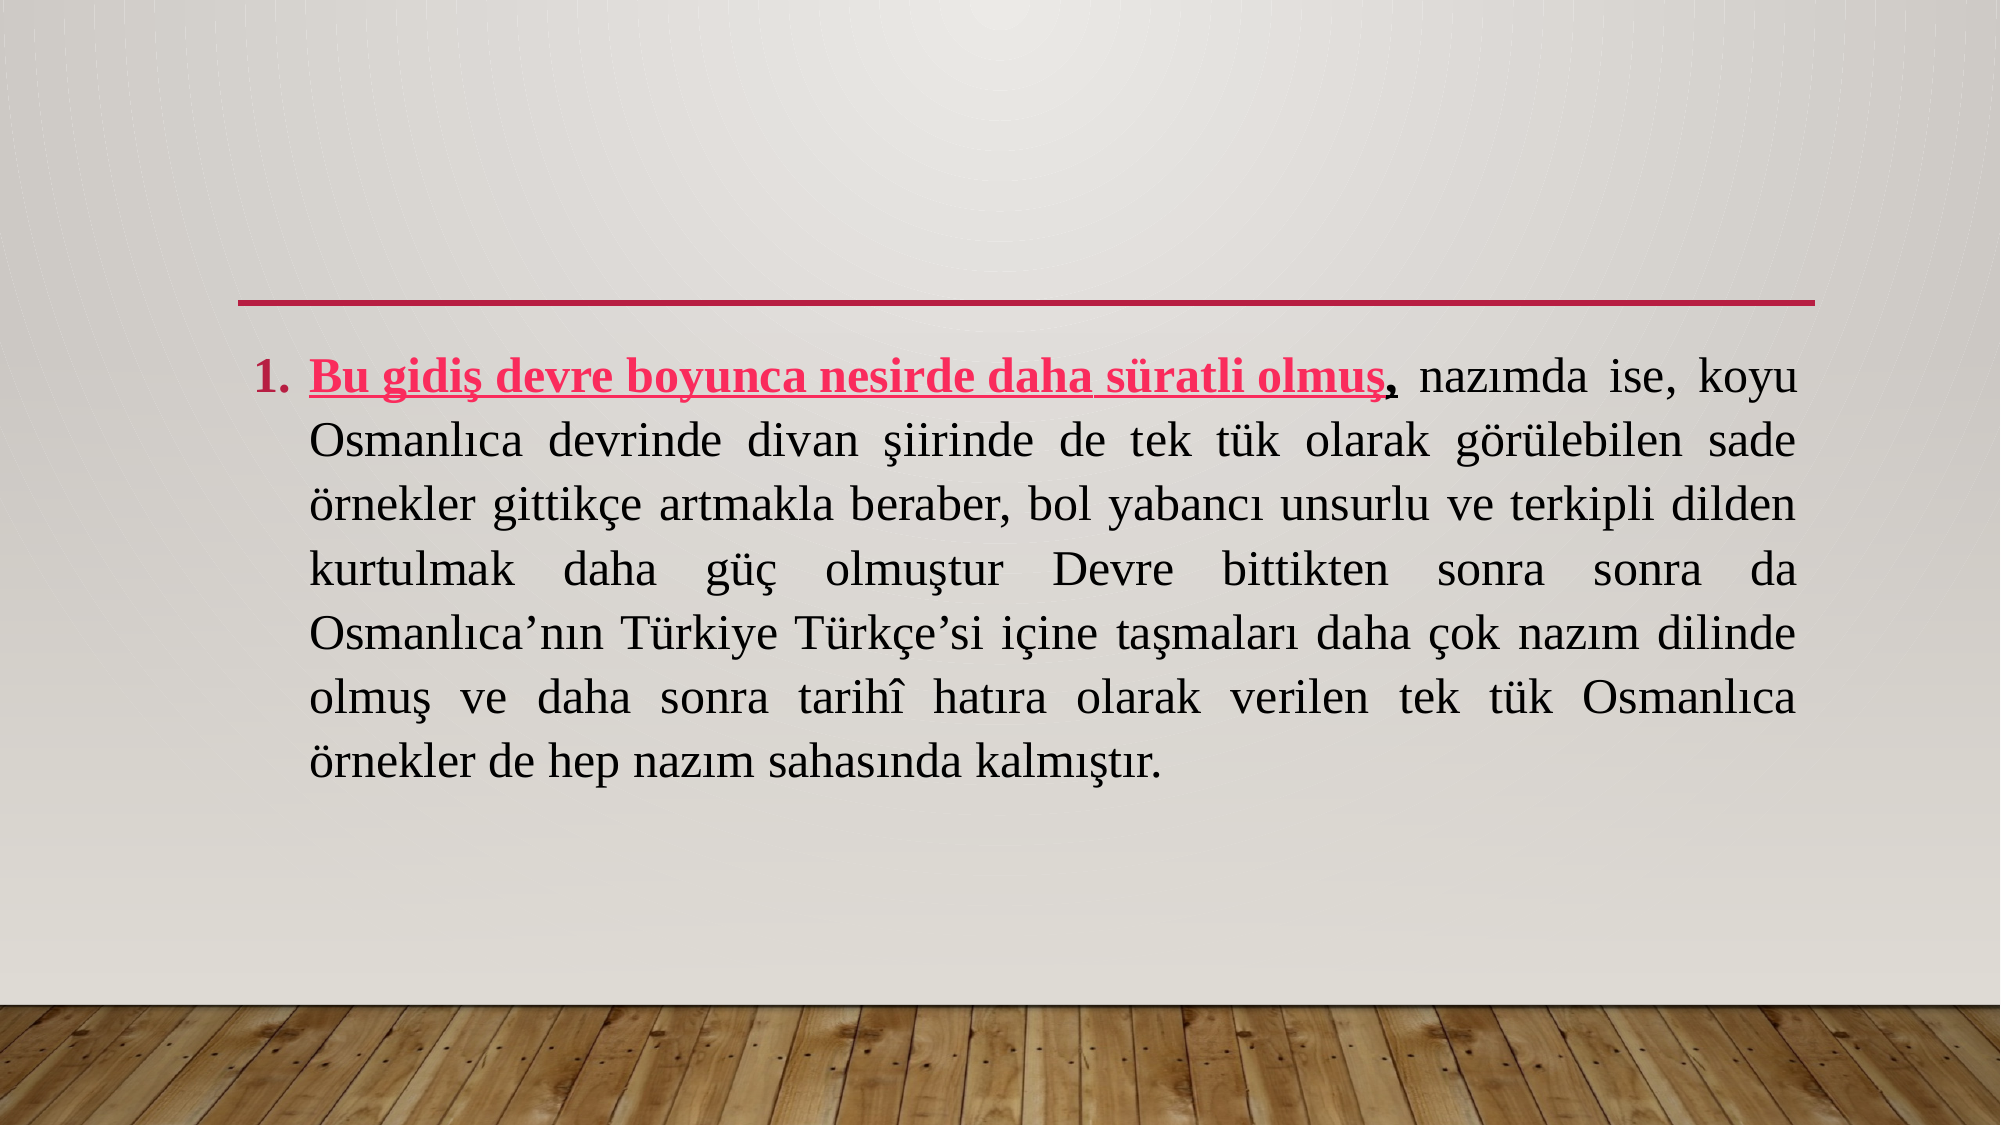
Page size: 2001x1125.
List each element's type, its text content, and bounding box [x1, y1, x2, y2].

list Bu gidiş devre boyunca nesirde daha süratli olmuş, nazımda ise, koyu Osmanlıca devrinde divan şiirinde de tek tük olarak görülebilen sade örnekler gittikçe artmakla beraber, bol yabancı unsurlu ve terkipli dilden kurtulmak daha güç olmuştur Devre bittikten sonra sonra da Osmanlıca’nın Türkiye Türkçe’si içine taşmaları daha çok nazım dilinde olmuş ve daha sonra tarihî hatıra olarak verilen tek tük Osmanlıca örnekler de hep nazım sahasında kalmıştır. [238, 330, 1814, 897]
picture [0, 1005, 2000, 1125]
